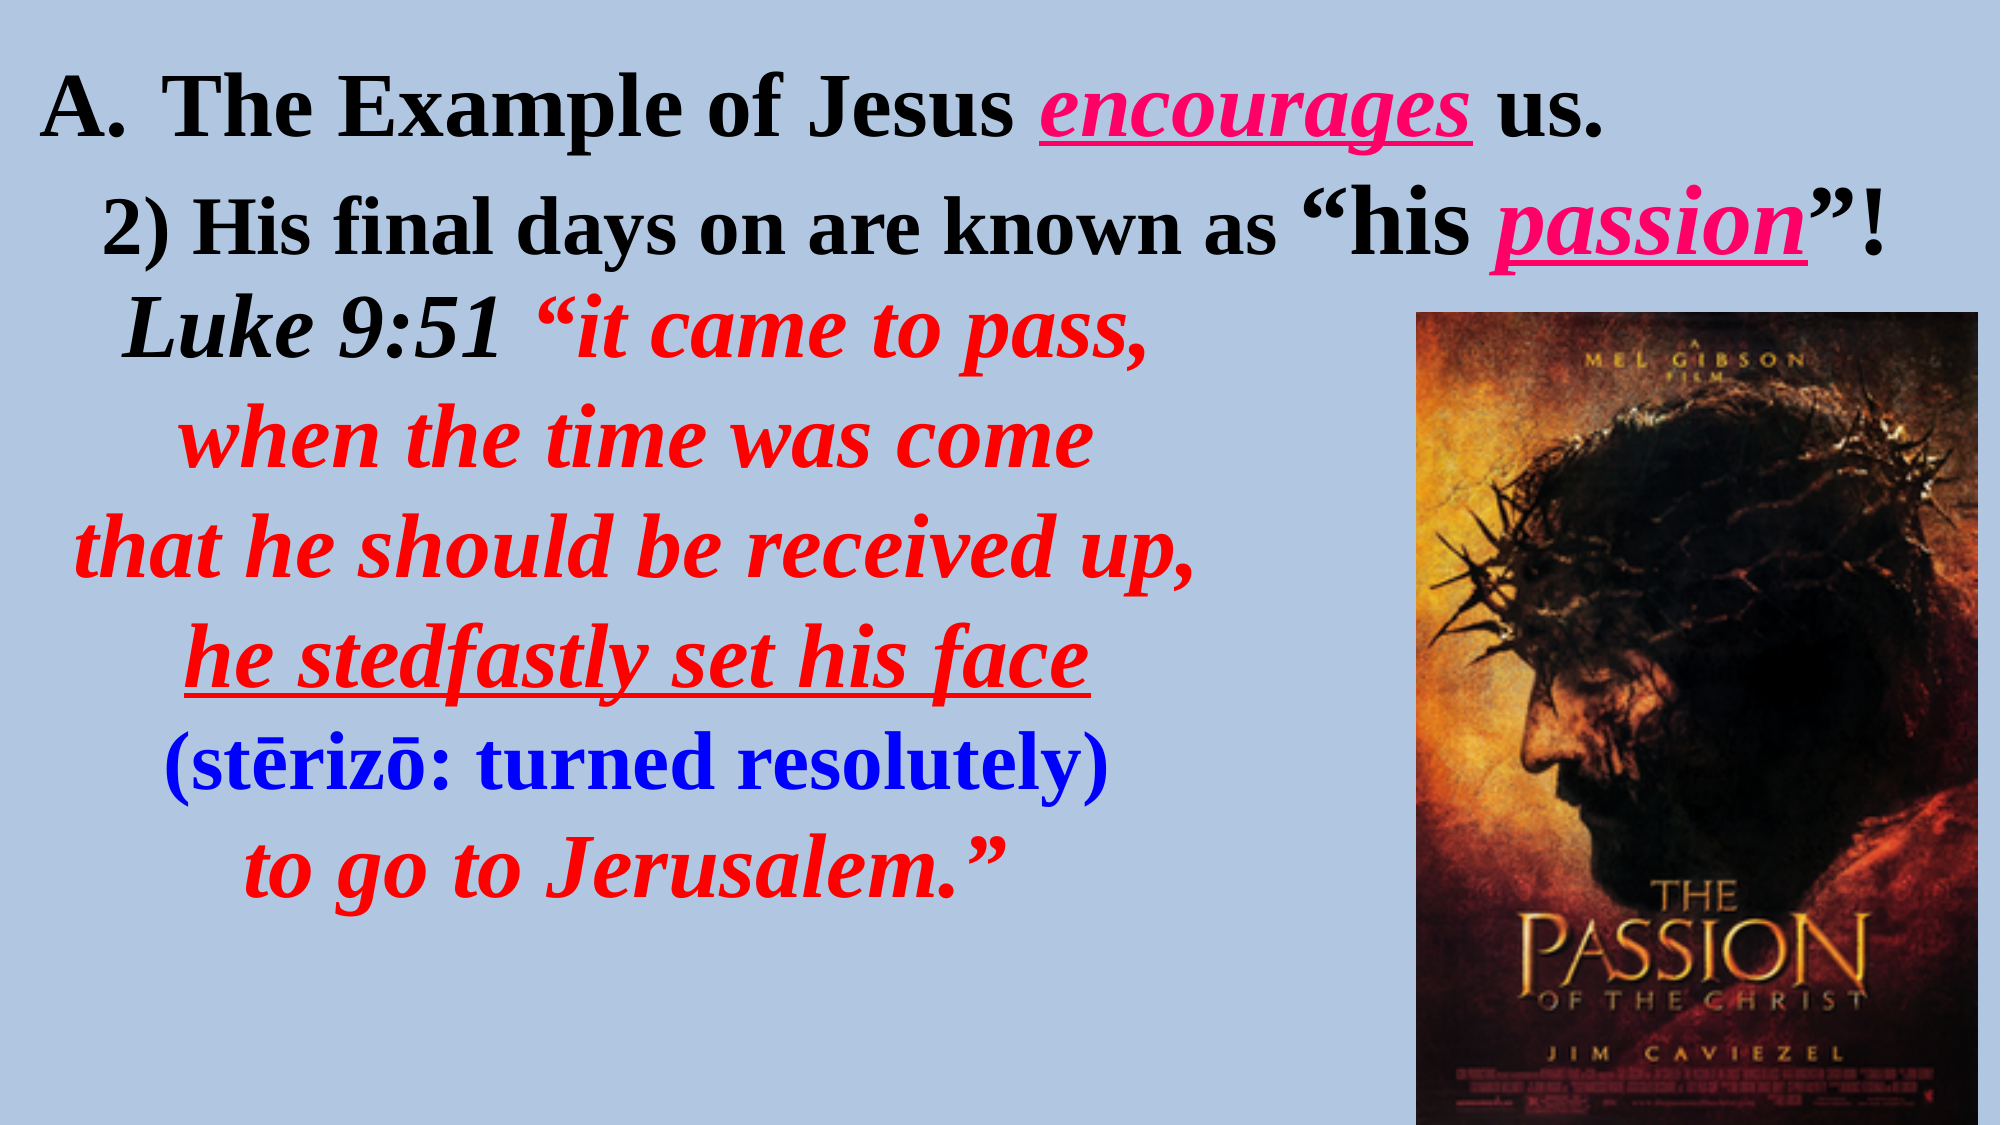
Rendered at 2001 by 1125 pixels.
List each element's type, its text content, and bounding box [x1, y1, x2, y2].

text_box The Example of Jesus encourages us. 2) His final days on are known as “his passion”! [24, 37, 1975, 283]
picture [1416, 312, 1978, 1125]
text_box Luke 9:51 “it came to pass, when the time was come that he should be received up, he stedfastly set his face (stērizō: turned resolutely) to go to Jerusalem.” [50, 258, 1225, 924]
